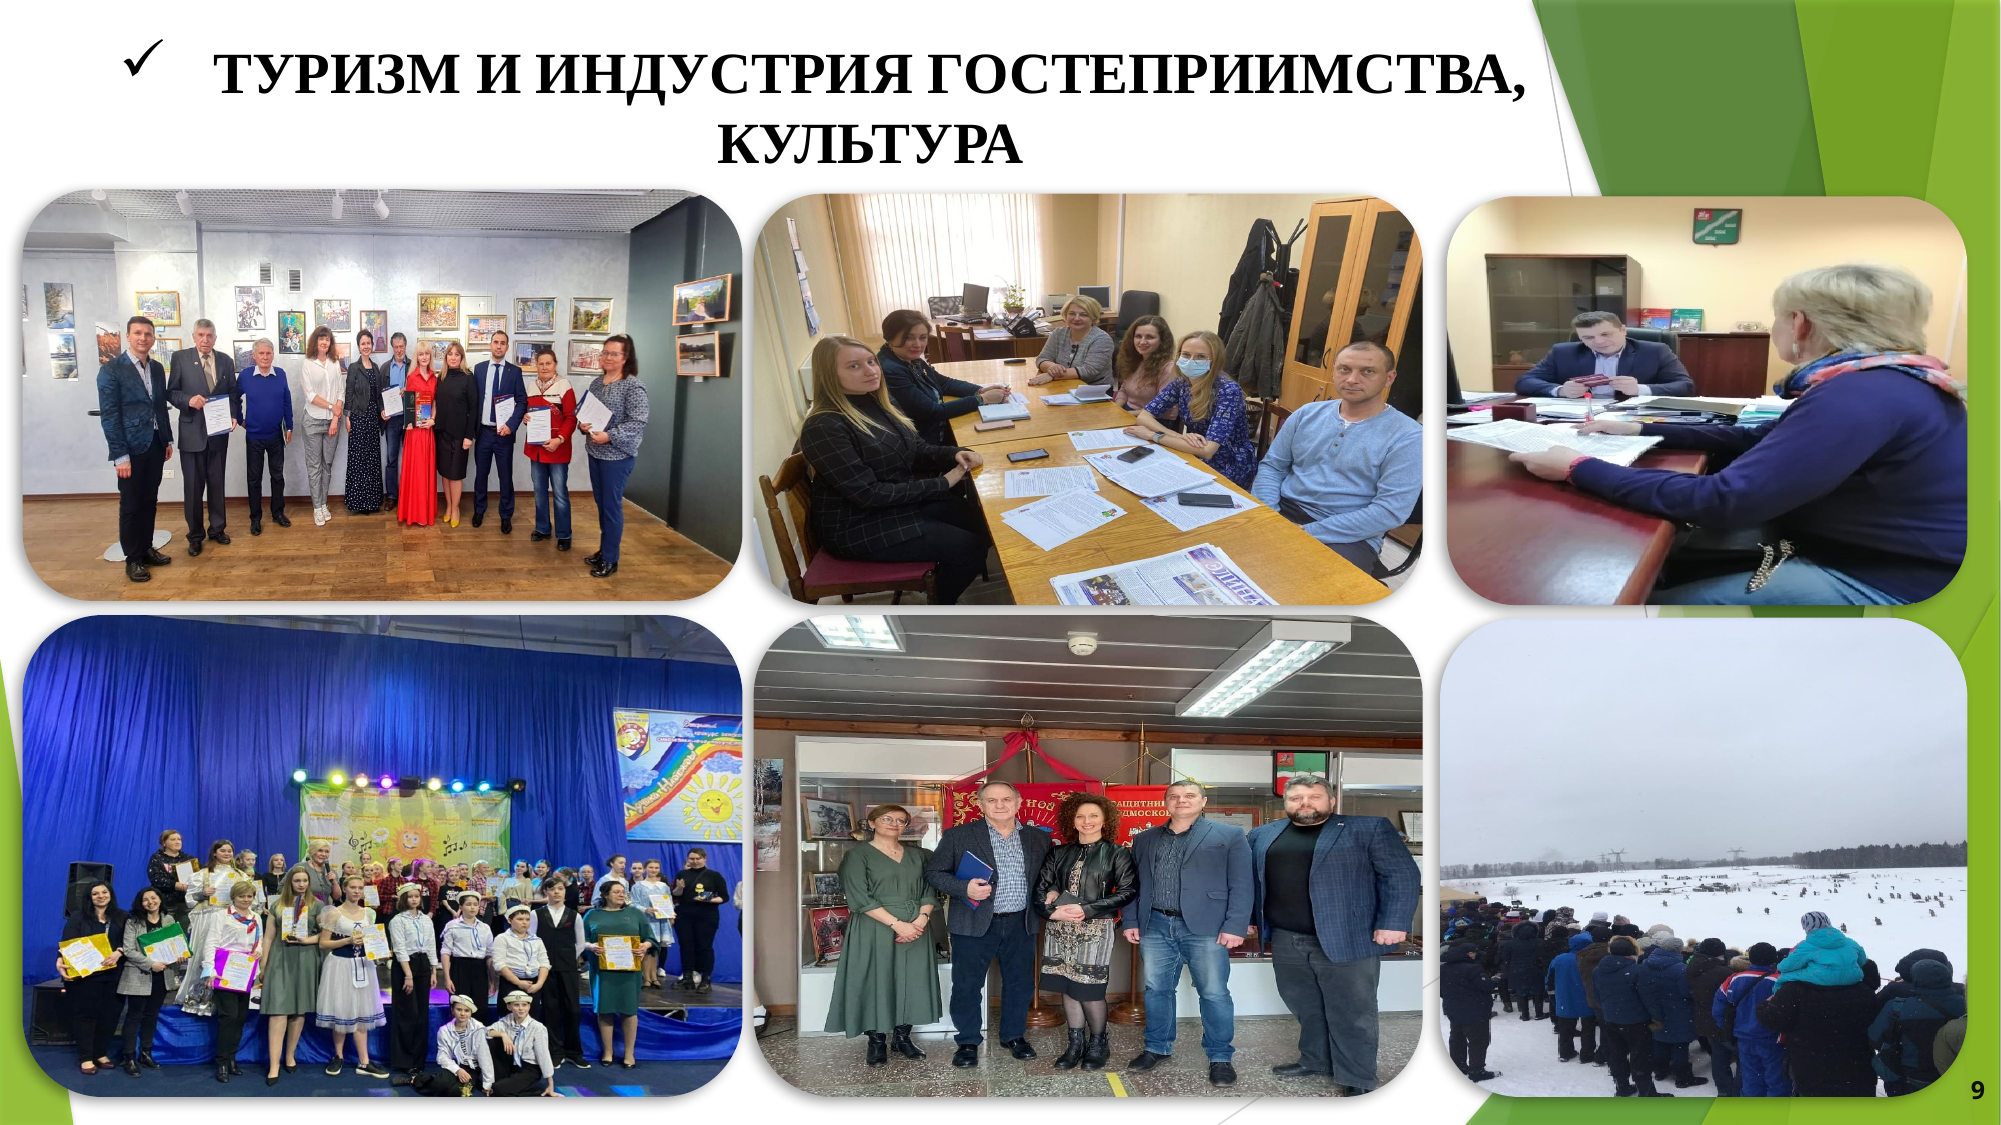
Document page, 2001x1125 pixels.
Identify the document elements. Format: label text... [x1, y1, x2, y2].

picture [753, 193, 1424, 606]
picture [753, 614, 1424, 1098]
picture [1446, 195, 1968, 606]
title ТУРИЗМ И ИНДУСТРИЯ ГОСТЕПРИИМСТВА, КУЛЬТУРА [22, 27, 1625, 215]
picture [22, 188, 743, 602]
picture [22, 614, 743, 1098]
slide_number 9 [1887, 1061, 2000, 1122]
picture [1439, 617, 1968, 1098]
